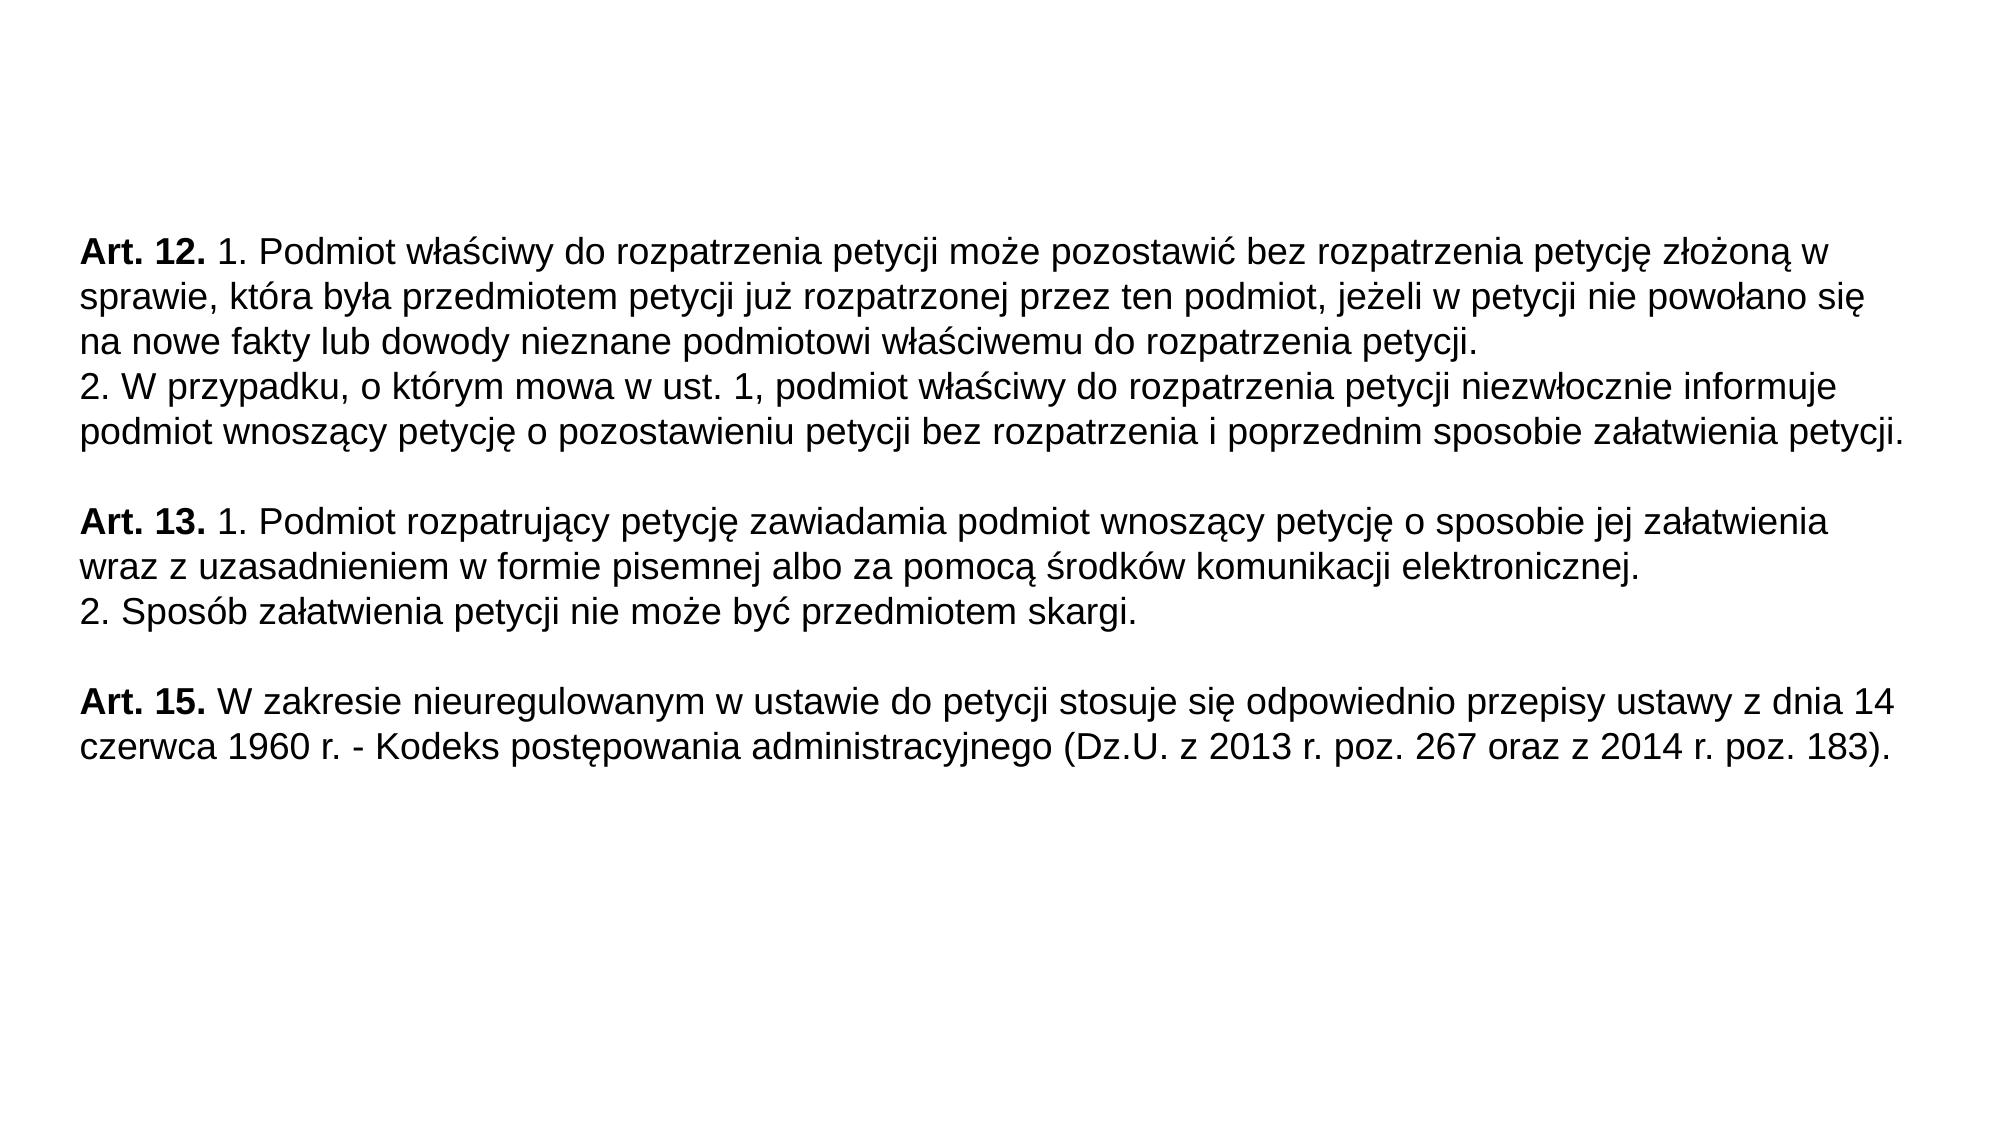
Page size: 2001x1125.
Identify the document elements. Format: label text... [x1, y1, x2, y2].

text_box Art. 12. 1. Podmiot właściwy do rozpatrzenia petycji może pozostawić bez rozpatrzenia petycję złożoną w sprawie, która była przedmiotem petycji już rozpatrzonej przez ten podmiot, jeżeli w petycji nie powołano się na nowe fakty lub dowody nieznane podmiotowi właściwemu do rozpatrzenia petycji. 2. W przypadku, o którym mowa w ust. 1, podmiot właściwy do rozpatrzenia petycji niezwłocznie informuje podmiot wnoszący petycję o pozostawieniu petycji bez rozpatrzenia i poprzednim sposobie załatwienia petycji. Art. 13. 1. Podmiot rozpatrujący petycję zawiadamia podmiot wnoszący petycję o sposobie jej załatwienia wraz z uzasadnieniem w formie pisemnej albo za pomocą środków komunikacji elektronicznej. 2. Sposób załatwienia petycji nie może być przedmiotem skargi. Art. 15. W zakresie nieuregulowanym w ustawie do petycji stosuje się odpowiednio przepisy ustawy z dnia 14 czerwca 1960 r. - Kodeks postępowania administracyjnego (Dz.U. z 2013 r. poz. 267 oraz z 2014 r. poz. 183). [64, 219, 1926, 775]
